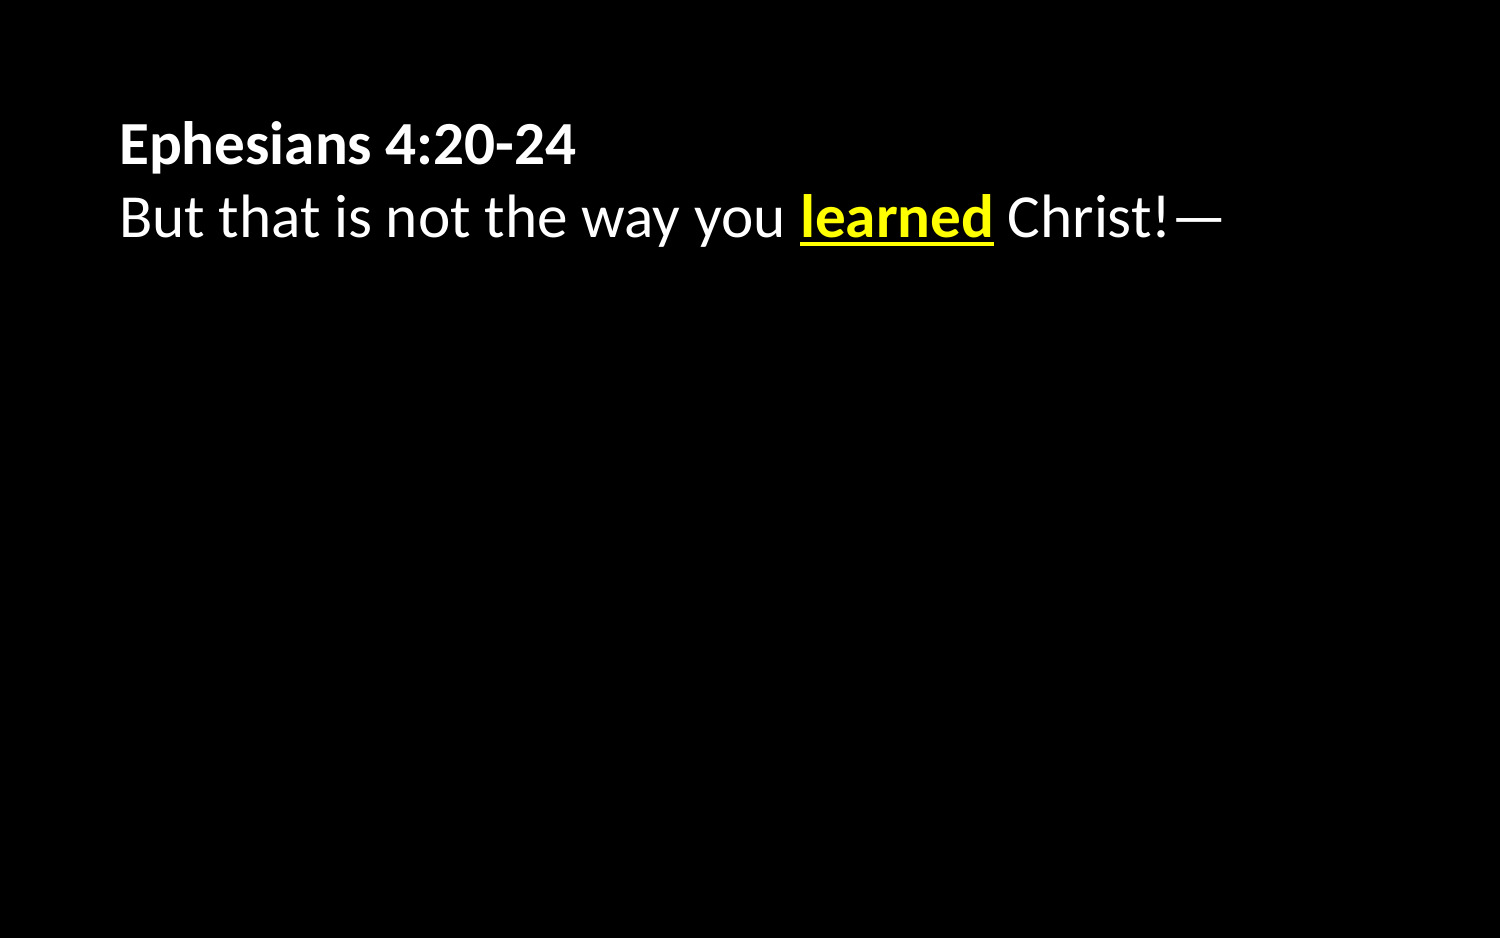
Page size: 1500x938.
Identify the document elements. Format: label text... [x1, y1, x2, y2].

list Ephesians 4:20-24 But that is not the way you learned Christ!—assuming that you have heard about him and were taught in him, as the truth is in Jesus, to put off your old self, which belongs to your former manner of life and is corrupt through deceitful desires, and to be renewed in the spirit of your minds, and to put on the new self, created after the likeness of God in true righteousness and holiness. [104, 93, 1398, 849]
